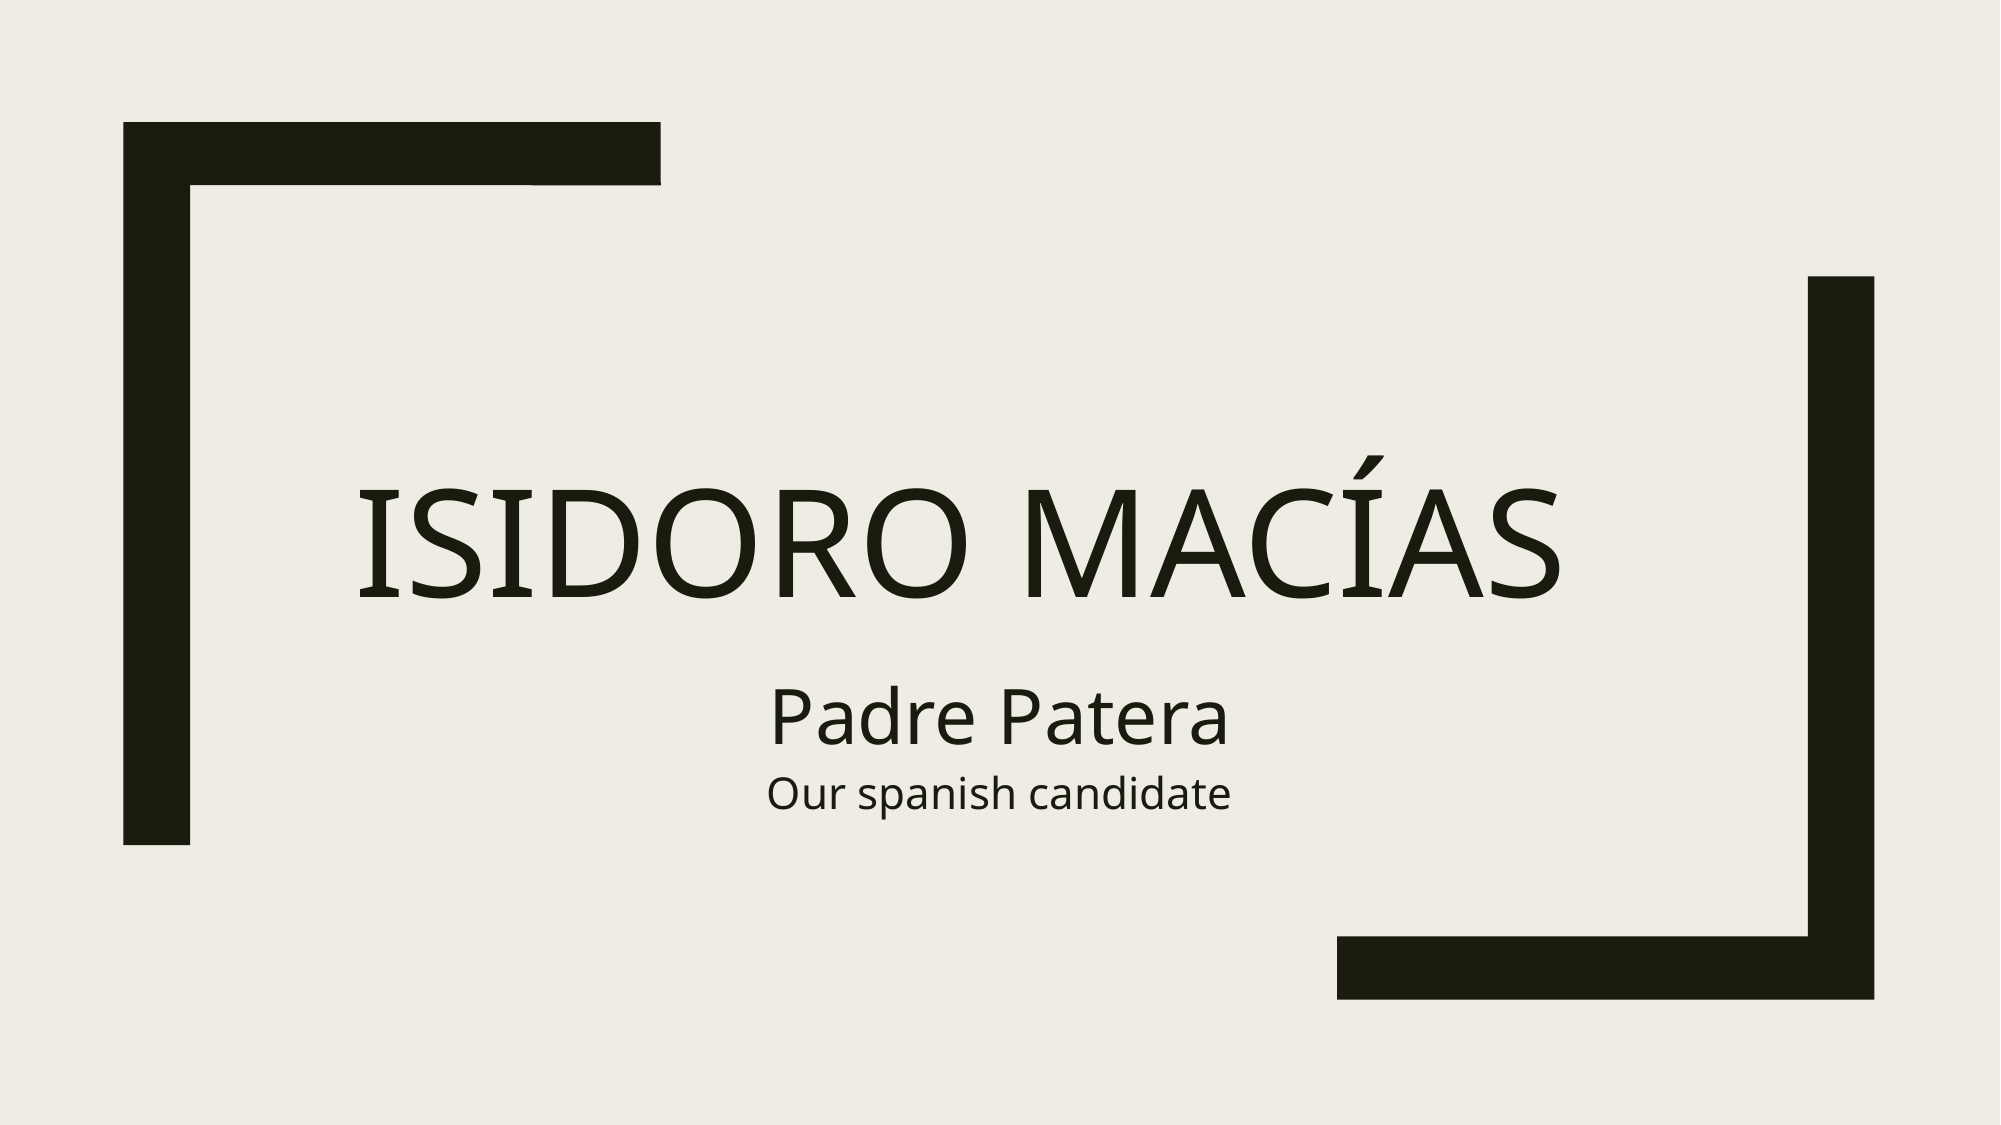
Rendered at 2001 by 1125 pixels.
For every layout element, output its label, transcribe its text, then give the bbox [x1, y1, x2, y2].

subtitle Padre Patera Our spanish candidate [439, 649, 1561, 828]
title Isidoro macías [314, 293, 1686, 638]
